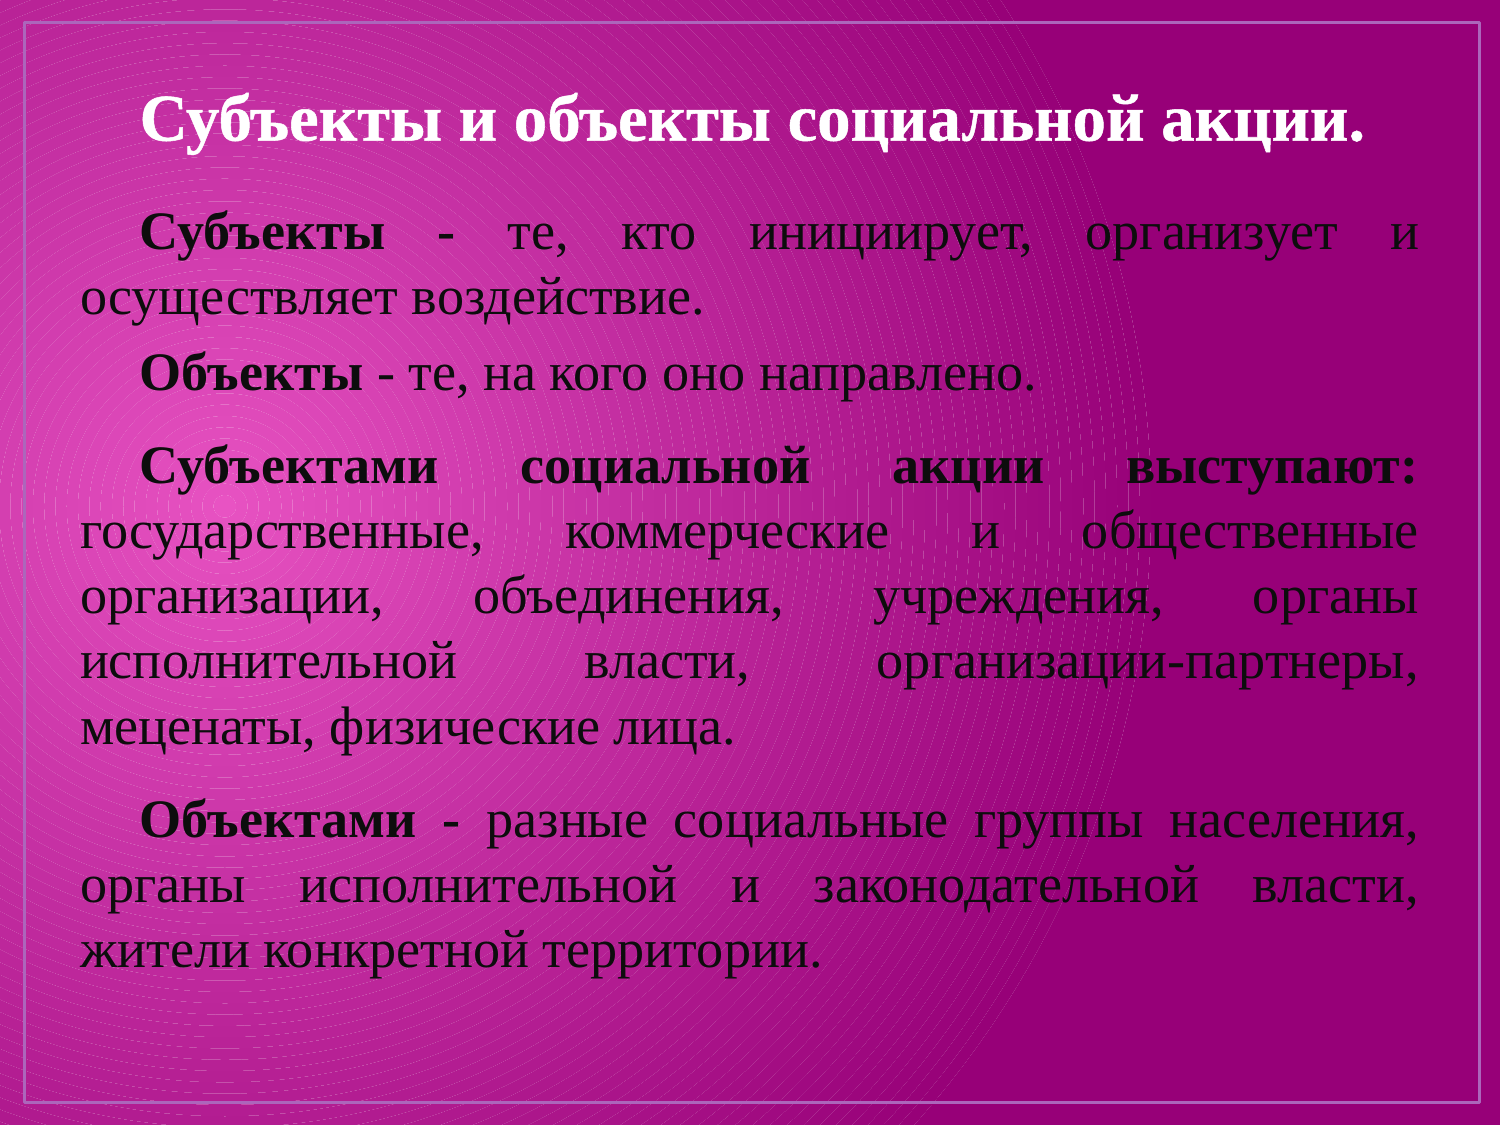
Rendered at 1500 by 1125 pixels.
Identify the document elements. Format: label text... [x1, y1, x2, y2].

list Субъекты и объекты социальной акции. Субъекты - те, кто инициирует, организует и осуществляет воздействие. Объекты - те, на кого оно направлено. Субъектами социальной акции выступают: государственные, коммерческие и общественные организации, объединения, учреждения, органы исполнительной власти, организации-партнеры, меценаты, физические лица. Объектами - разные социальные группы населения, органы исполнительной и законодательной власти, жители конкретной территории. [64, 66, 1436, 1024]
